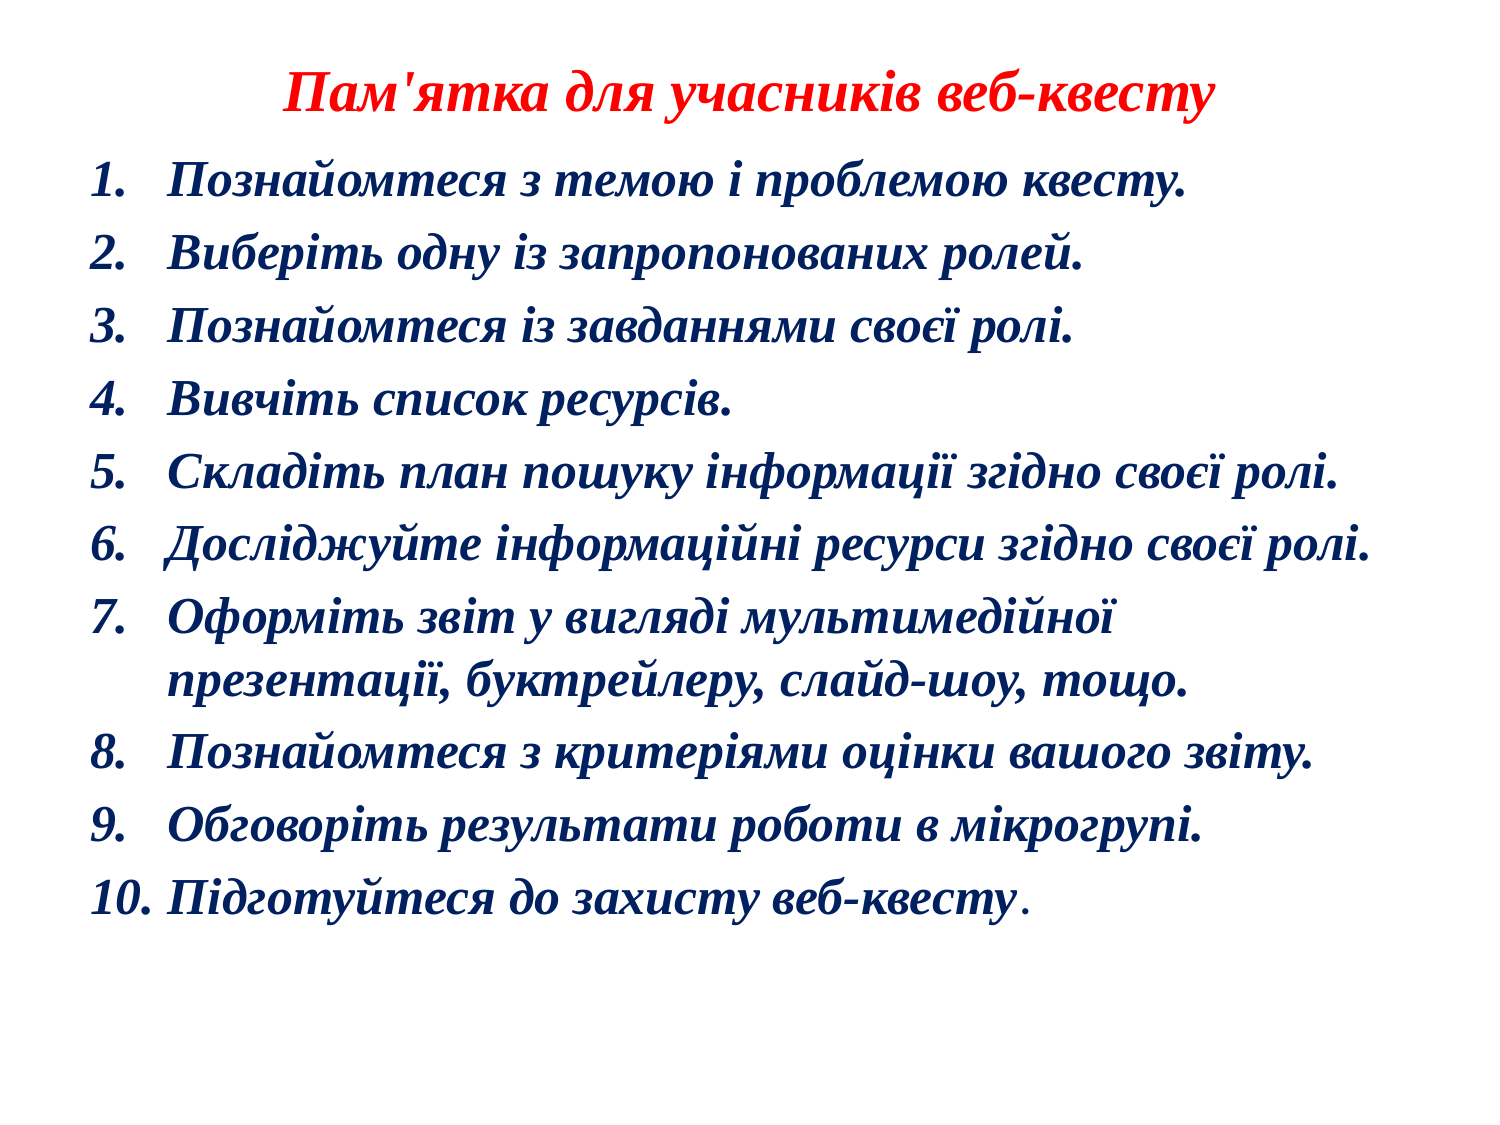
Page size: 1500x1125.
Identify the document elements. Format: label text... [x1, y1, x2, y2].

list Познайомтеся з темою і проблемою квесту. Виберіть одну із запропонованих ролей. Познайомтеся із завданнями своєї ролі. Вивчіть список ресурсів. Складіть план пошуку інформації згідно своєї ролі. Досліджуйте інформаційні ресурси згідно своєї ролі. Оформіть звіт у вигляді мультимедійної презентації, буктрейлеру, слайд-шоу, тощо. Познайомтеся з критеріями оцінки вашого звіту. Обговоріть результати роботи в мікрогрупі. Підготуйтеся до захисту веб-квесту. [75, 137, 1425, 1071]
title Пам'ятка для учасників веб-квесту [75, 45, 1425, 137]
